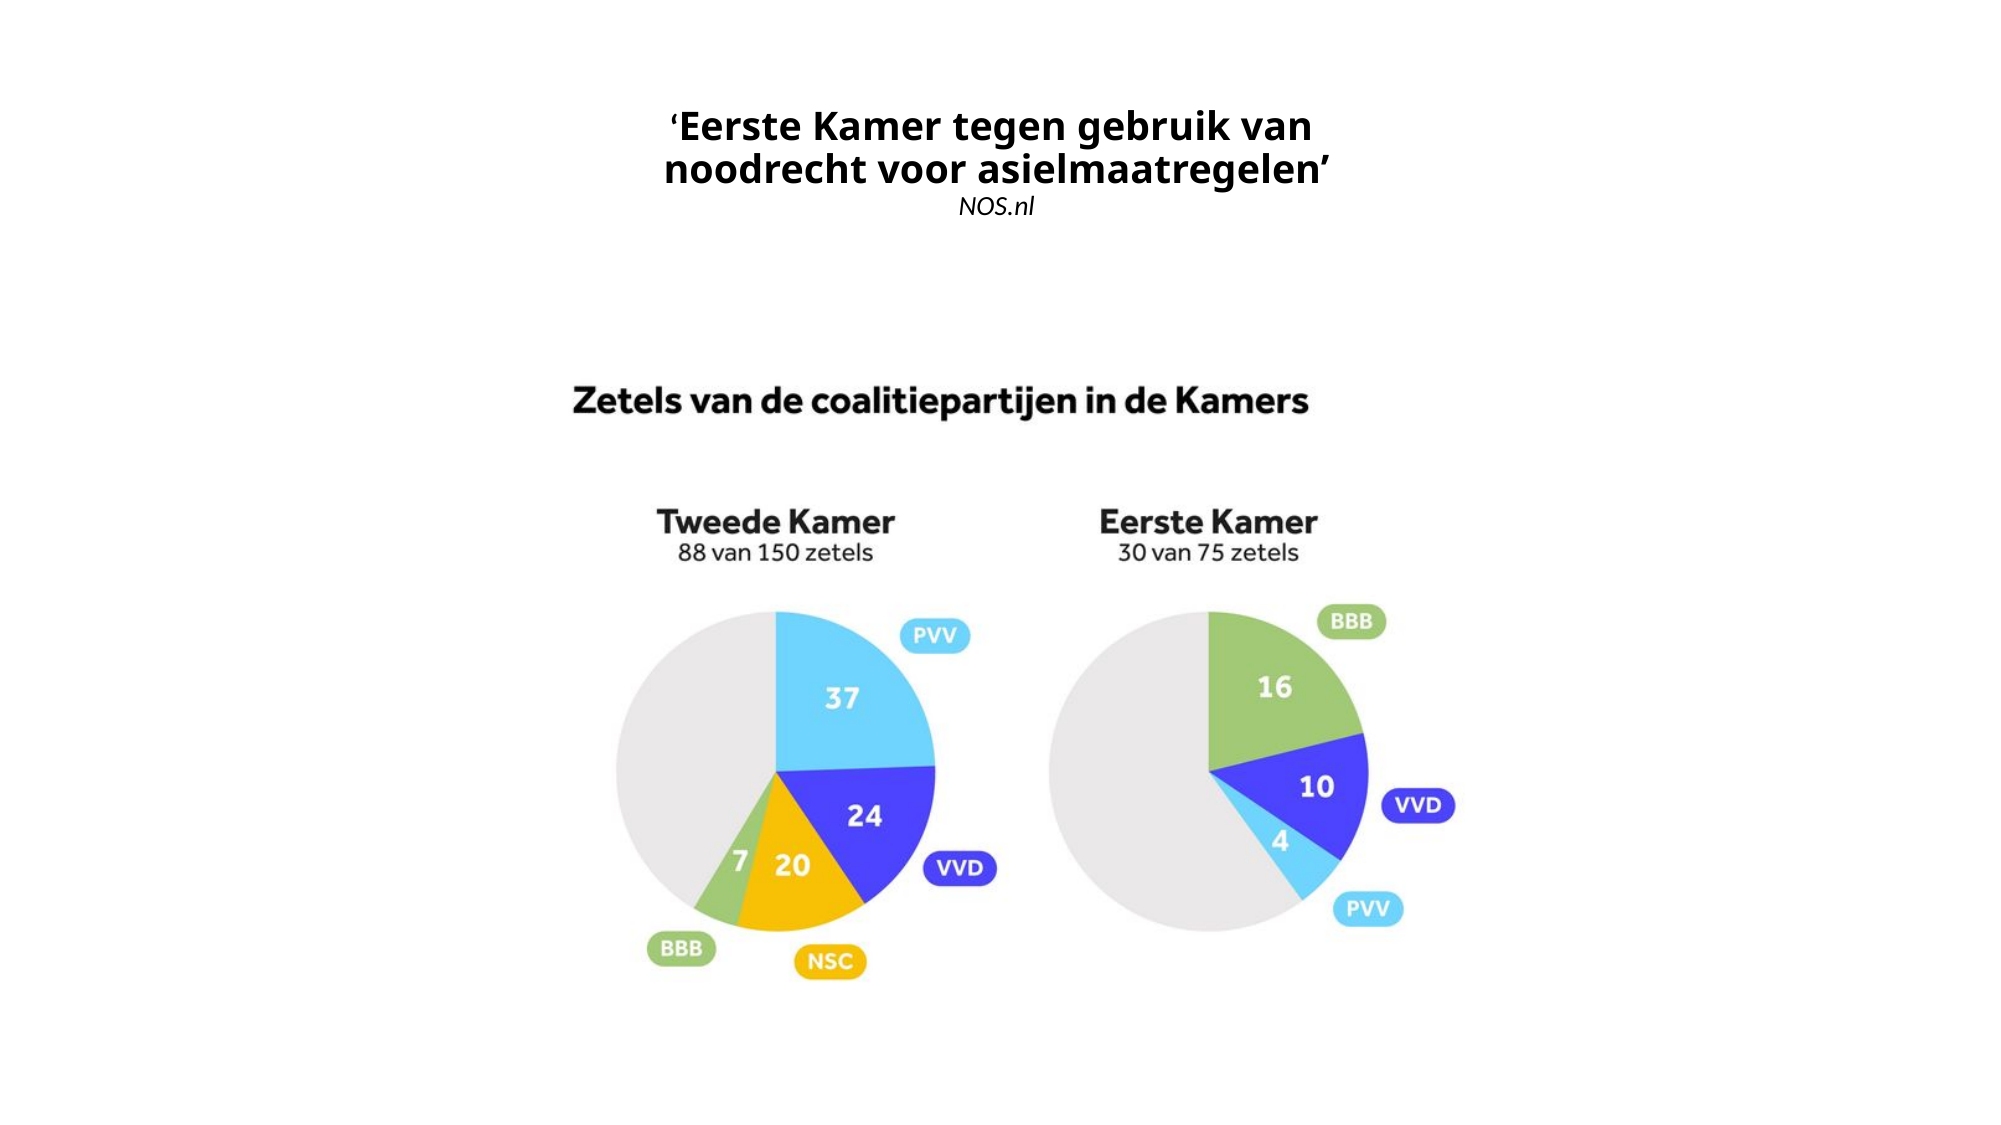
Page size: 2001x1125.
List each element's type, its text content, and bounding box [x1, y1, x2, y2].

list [393, 366, 1663, 1081]
title ‘Eerste Kamer tegen gebruik van noodrecht voor asielmaatregelen’ NOS.nl [19, 59, 1974, 278]
